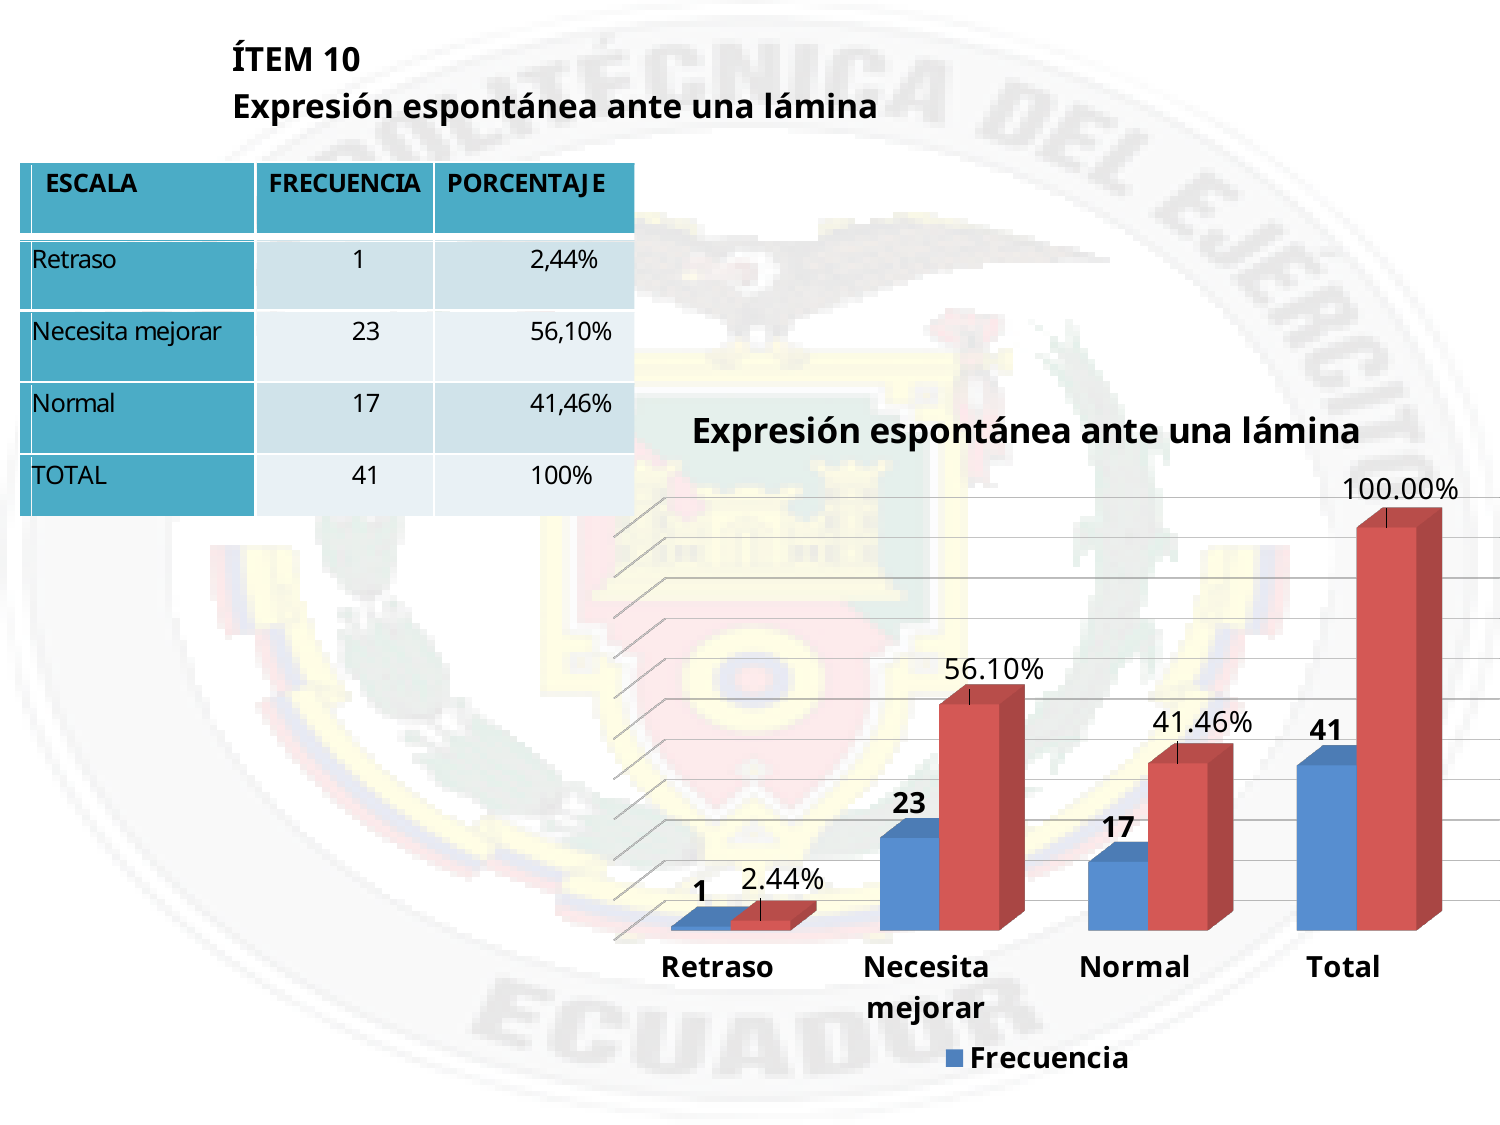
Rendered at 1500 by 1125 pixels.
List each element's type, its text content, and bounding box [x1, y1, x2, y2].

subtitle ÍTEM 10 Expresión espontánea ante una lámina [217, 30, 928, 161]
chart [513, 373, 1500, 1095]
picture [17, 160, 635, 516]
